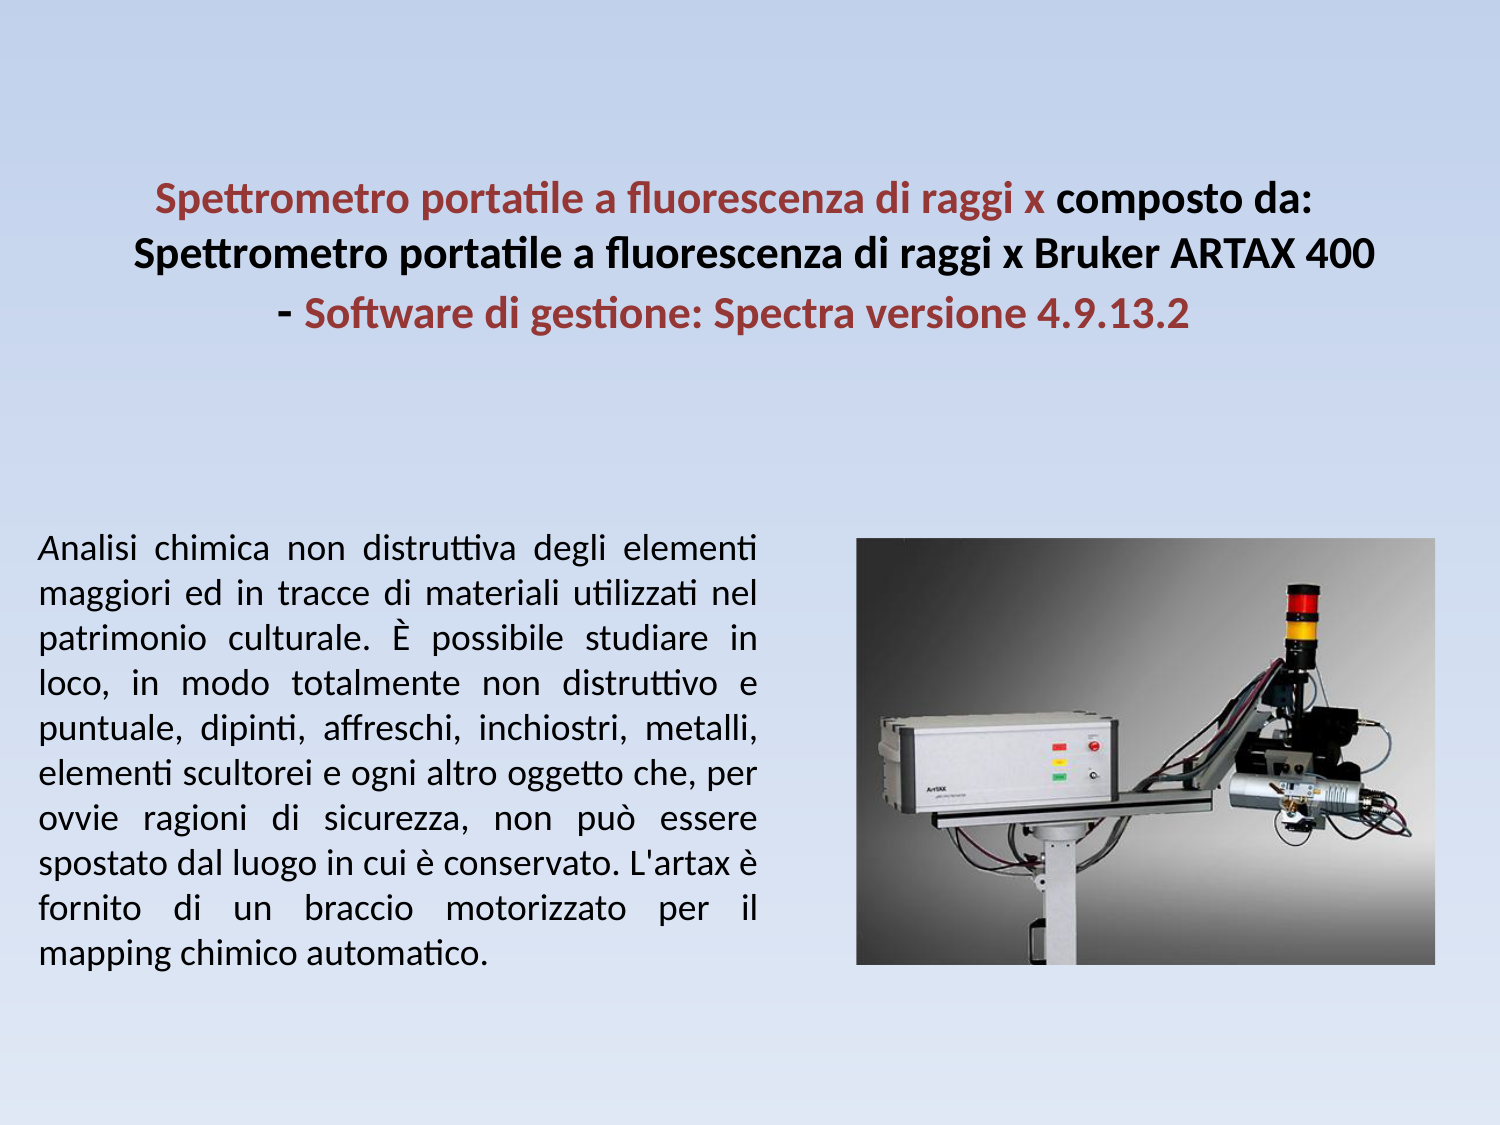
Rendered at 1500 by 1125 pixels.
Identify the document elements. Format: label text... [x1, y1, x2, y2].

picture [856, 538, 1436, 965]
text_box Spettrometro portatile a fluorescenza di raggi x composto da: Spettrometro portatile a fluorescenza di raggi x Bruker ARTAX 400 - Software di gestione: Spectra versione 4.9.13.2 [25, 160, 1454, 406]
text_box Analisi chimica non distruttiva degli elementi maggiori ed in tracce di materiali utilizzati nel patrimonio culturale. È possibile studiare in loco, in modo totalmente non distruttivo e puntuale, dipinti, affreschi, inchiostri, metalli, elementi scultorei e ogni altro oggetto che, per ovvie ragioni di sicurezza, non può essere spostato dal luogo in cui è conservato. L'artax è fornito di un braccio motorizzato per il mapping chimico automatico. [23, 515, 774, 1025]
